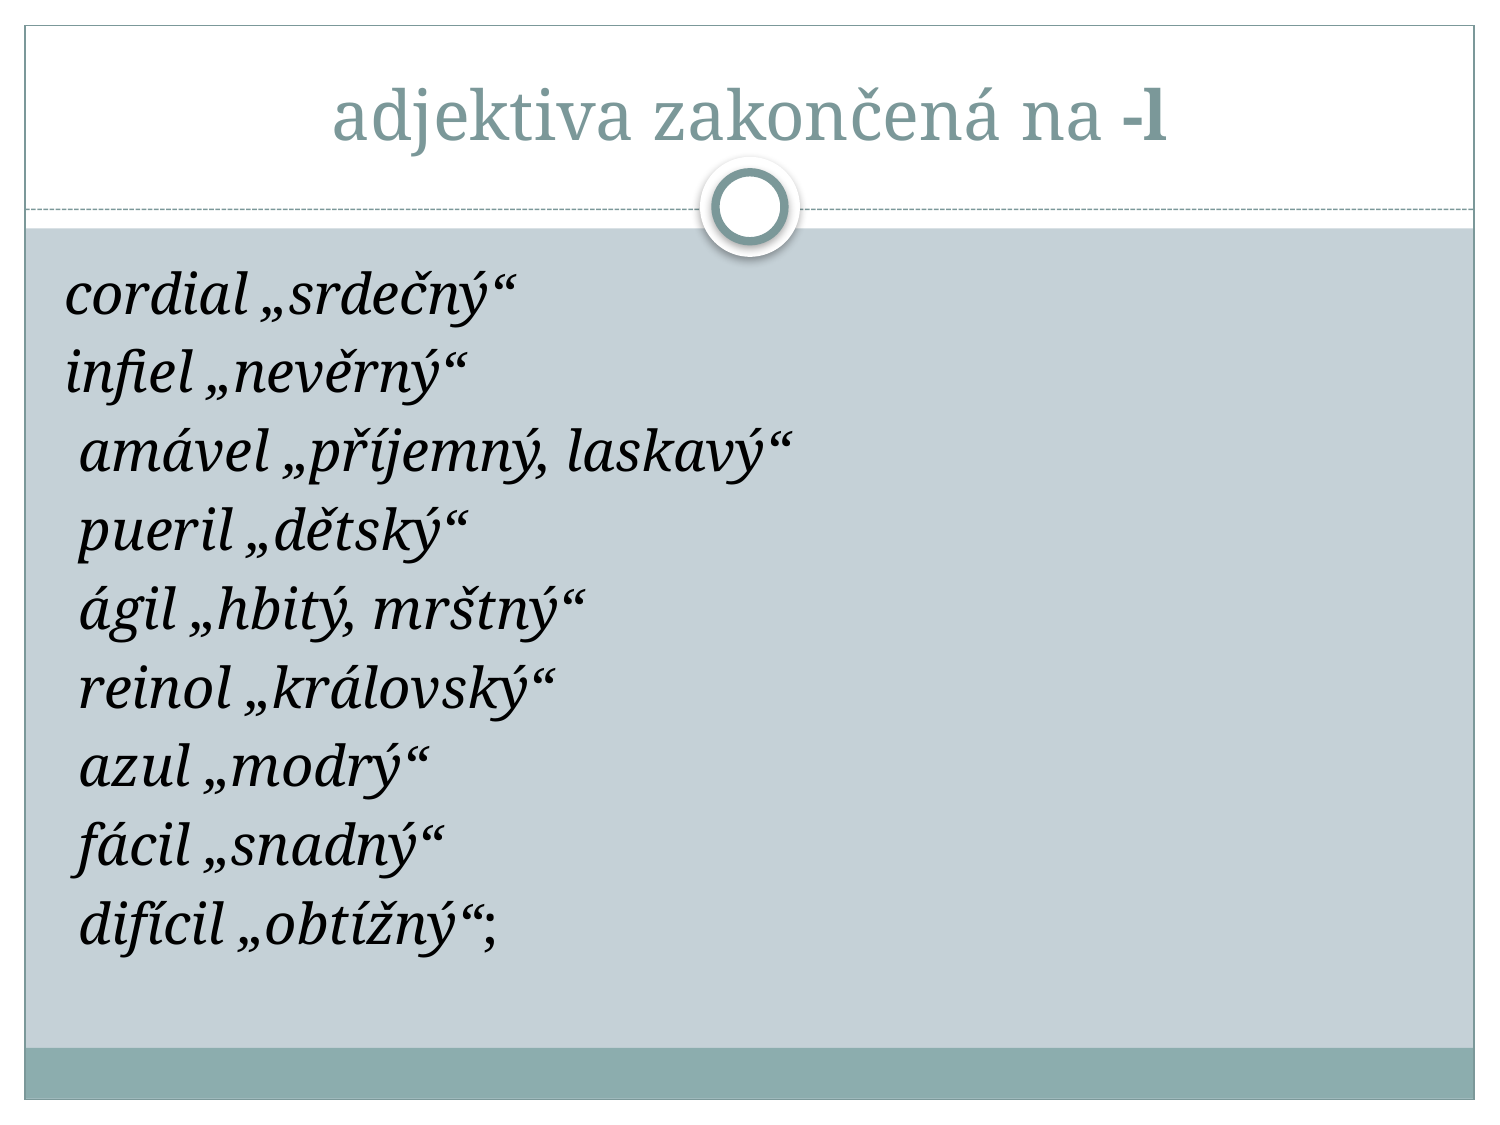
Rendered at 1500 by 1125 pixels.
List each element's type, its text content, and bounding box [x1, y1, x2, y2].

list cordial „srdečný“ infiel „nevěrný“ amável „příjemný, laskavý“ pueril „dětský“ ágil „hbitý, mrštný“ reinol „královský“ azul „modrý“ fácil „snadný“ difícil „obtížný“; [49, 250, 1445, 1001]
title adjektiva zakončená na -l [49, 37, 1450, 162]
